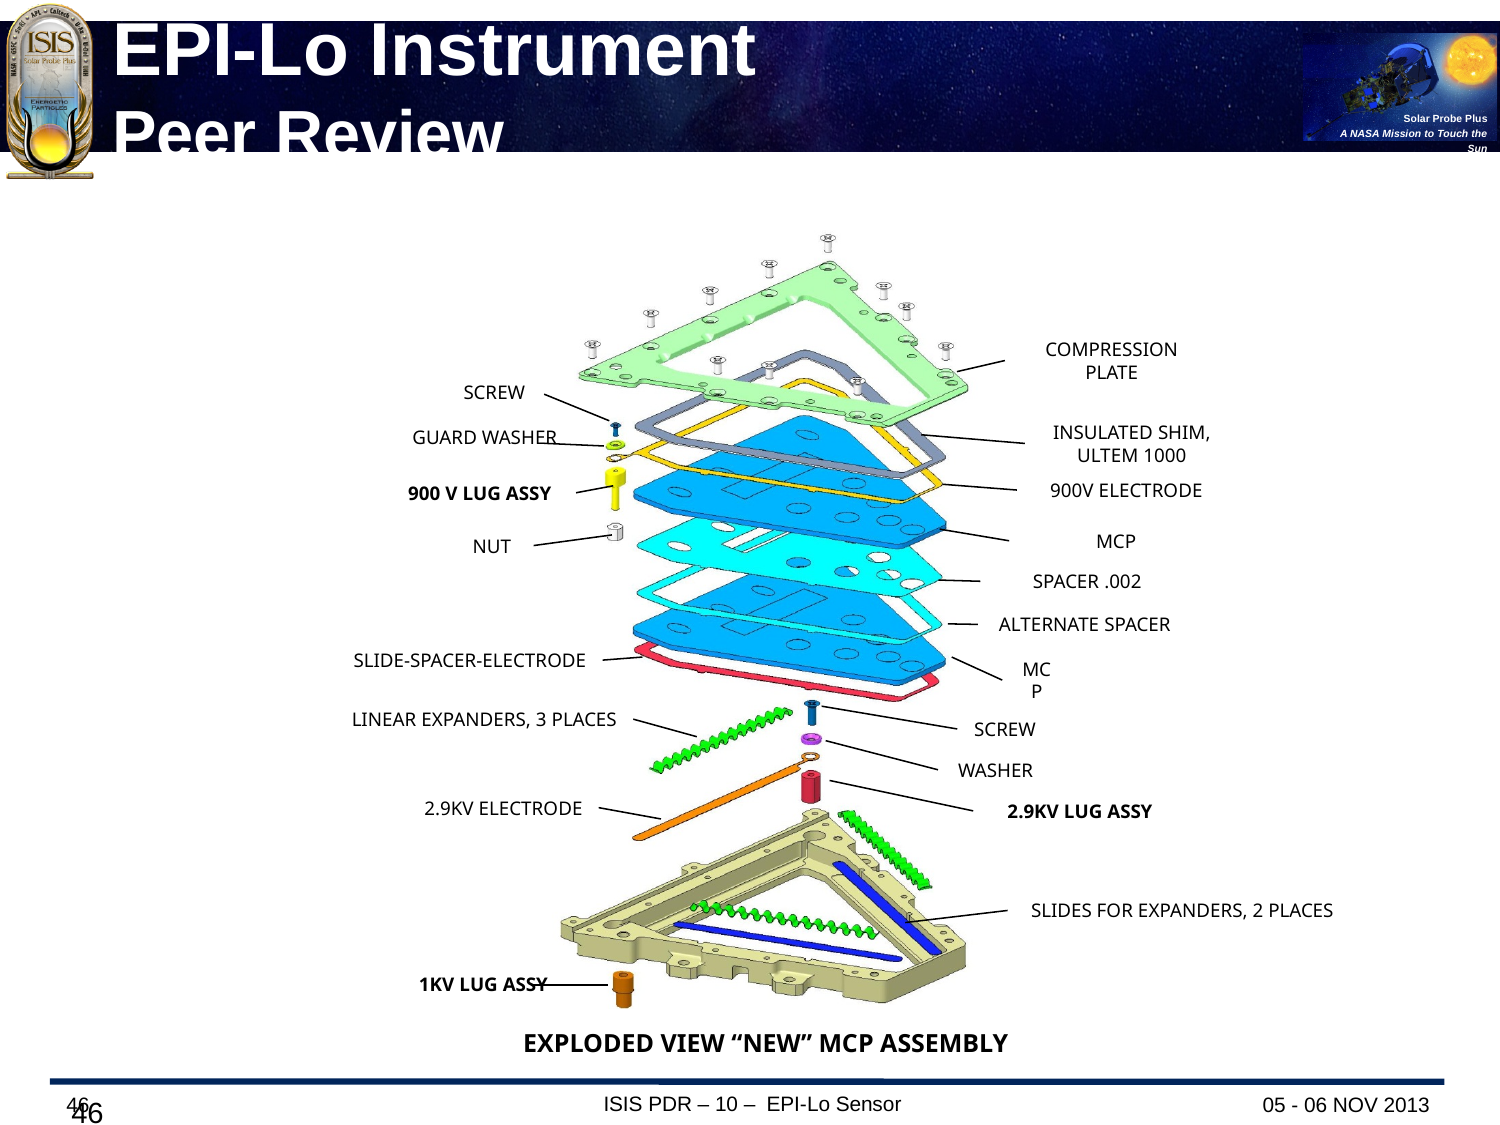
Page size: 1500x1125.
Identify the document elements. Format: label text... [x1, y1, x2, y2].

text_box LINEAR EXPANDERS, 3 PLACES [335, 700, 536, 738]
text_box COMPRESSION PLATE [1004, 330, 1219, 391]
text_box MCP [1002, 650, 1072, 710]
text_box SPACER .002 [1000, 562, 1194, 600]
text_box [920, 434, 1026, 445]
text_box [633, 719, 698, 737]
text_box SCREW [1000, 710, 1053, 748]
text_box ALTERNATE SPACER [1000, 605, 1192, 643]
picture [0, 2, 1500, 181]
text_box 900 V LUG ASSY [383, 474, 536, 512]
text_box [598, 807, 662, 820]
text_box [942, 483, 1018, 491]
text_box 2.9KV ELECTRODE [408, 789, 536, 827]
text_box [821, 705, 958, 730]
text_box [825, 740, 939, 771]
text_box 1KV LUG ASSY [376, 965, 536, 1003]
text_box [543, 393, 610, 421]
text_box SLIDES FOR EXPANDERS, 2 PLACES [1007, 891, 1357, 930]
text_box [533, 534, 613, 546]
text_box 2.9KV LUG ASSY [1000, 792, 1187, 830]
text_box MCP [1009, 522, 1223, 560]
text_box WASHER [1000, 751, 1054, 789]
text_box SLIDE-SPACER-ELECTRODE [337, 641, 536, 679]
text_box NUT [456, 527, 527, 565]
text_box SCREW [448, 372, 536, 411]
slide_number 46 [50, 1086, 125, 1117]
text_box GUARD WASHER [377, 418, 536, 456]
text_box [951, 656, 1003, 670]
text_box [543, 443, 605, 447]
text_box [939, 528, 1010, 542]
text_box INSULATED SHIM, ULTEM 1000 [1024, 413, 1239, 474]
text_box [829, 780, 974, 812]
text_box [575, 485, 614, 494]
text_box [956, 349, 1006, 372]
title EPI-Lo Instrument Peer Review [111, 30, 1294, 142]
text_box 900V ELECTRODE [1016, 471, 1236, 509]
picture [541, 227, 996, 1009]
text_box EXPLODED VIEW “NEW” MCP ASSEMBLY [477, 1020, 1054, 1066]
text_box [602, 656, 643, 661]
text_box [905, 910, 1008, 923]
